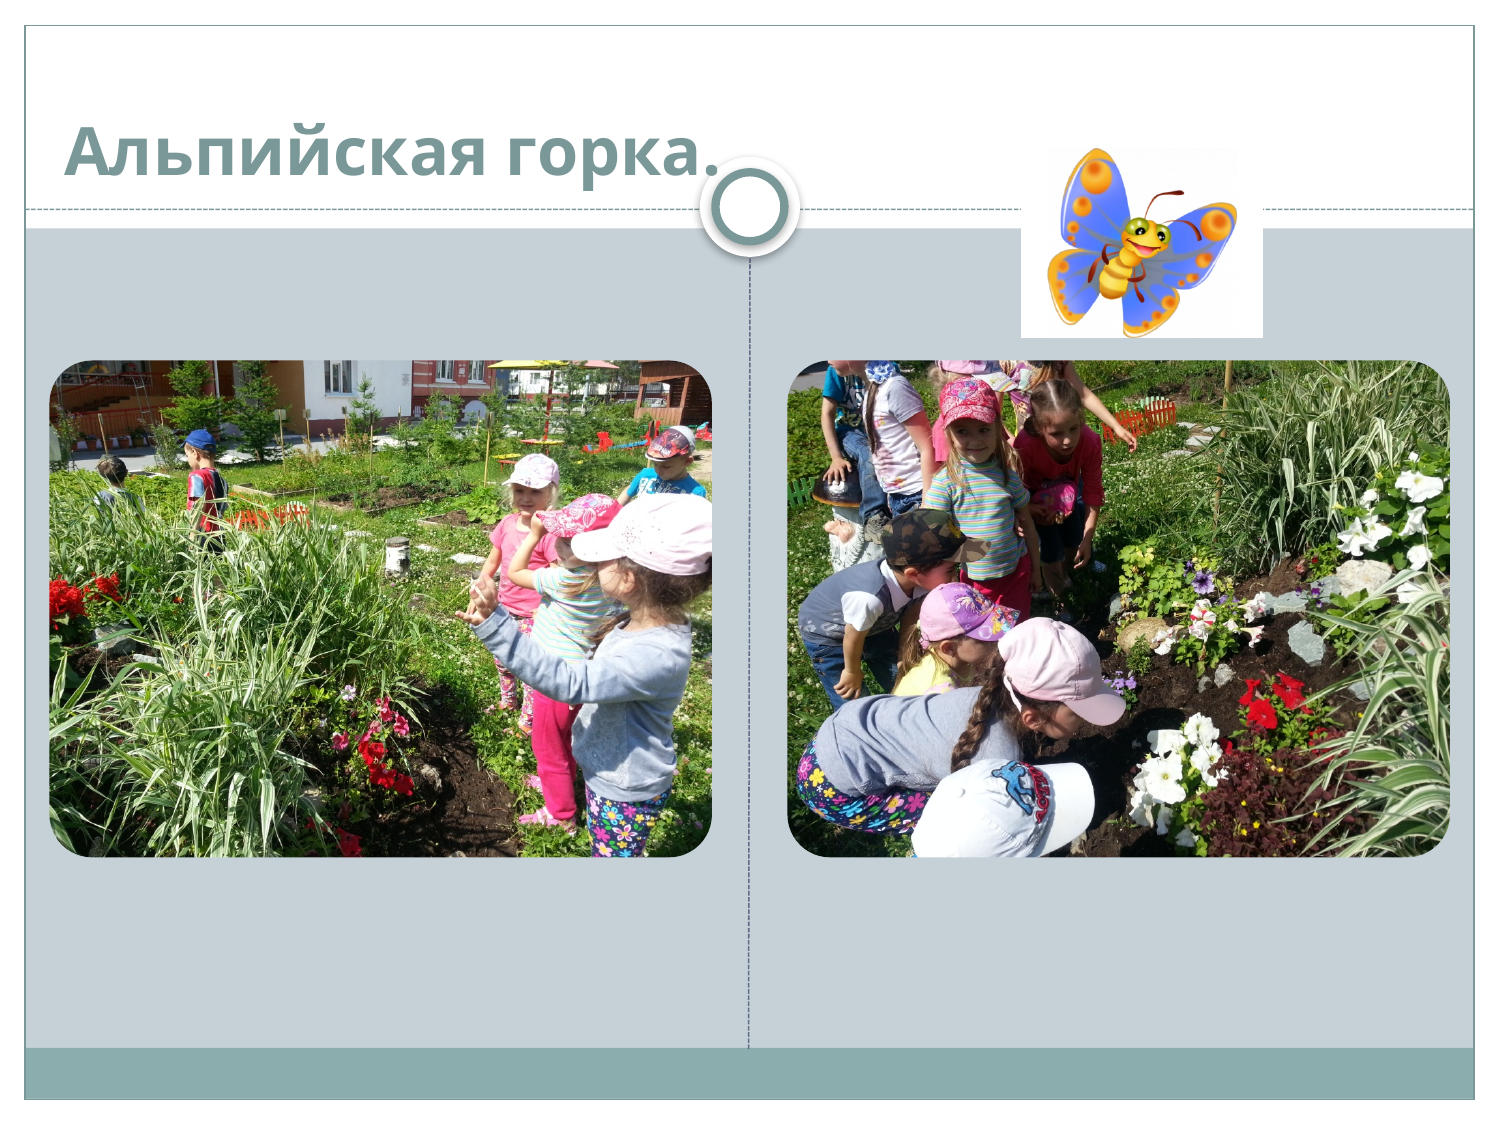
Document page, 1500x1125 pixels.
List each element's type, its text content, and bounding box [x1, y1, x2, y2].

title Альпийская горка. [49, 37, 1450, 197]
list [787, 360, 1451, 858]
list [49, 360, 713, 858]
picture [1021, 148, 1263, 338]
